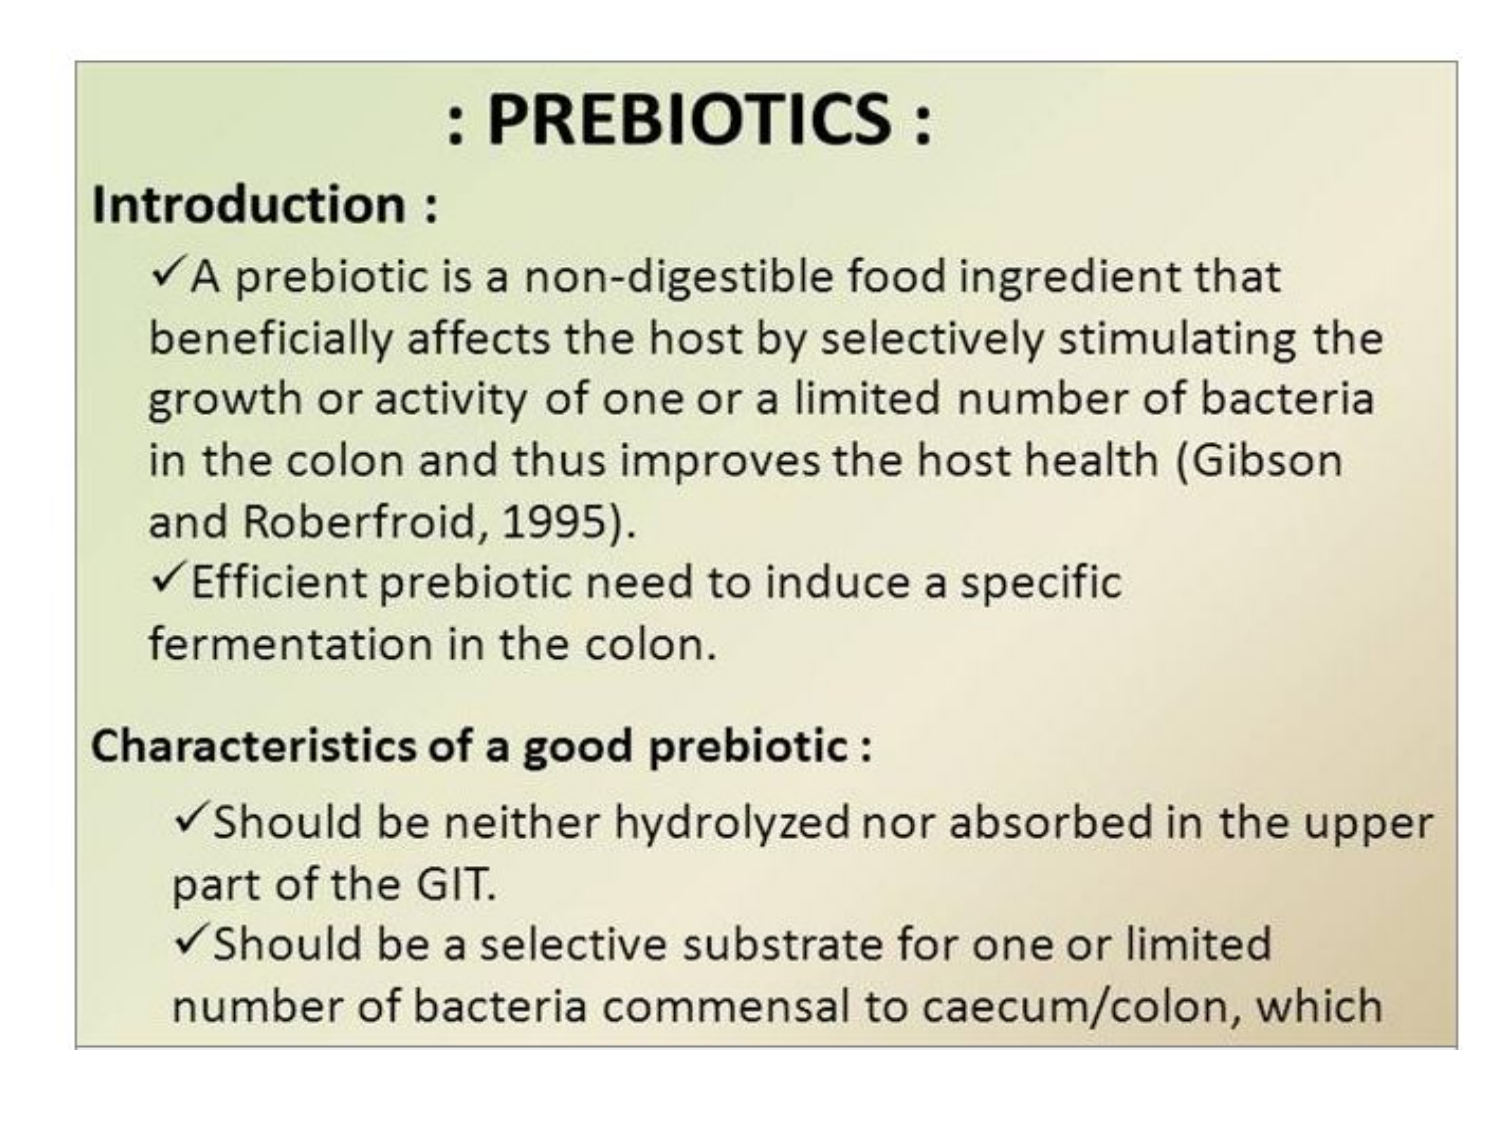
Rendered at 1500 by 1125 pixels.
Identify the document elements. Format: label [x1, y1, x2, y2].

list [49, 49, 1463, 1051]
